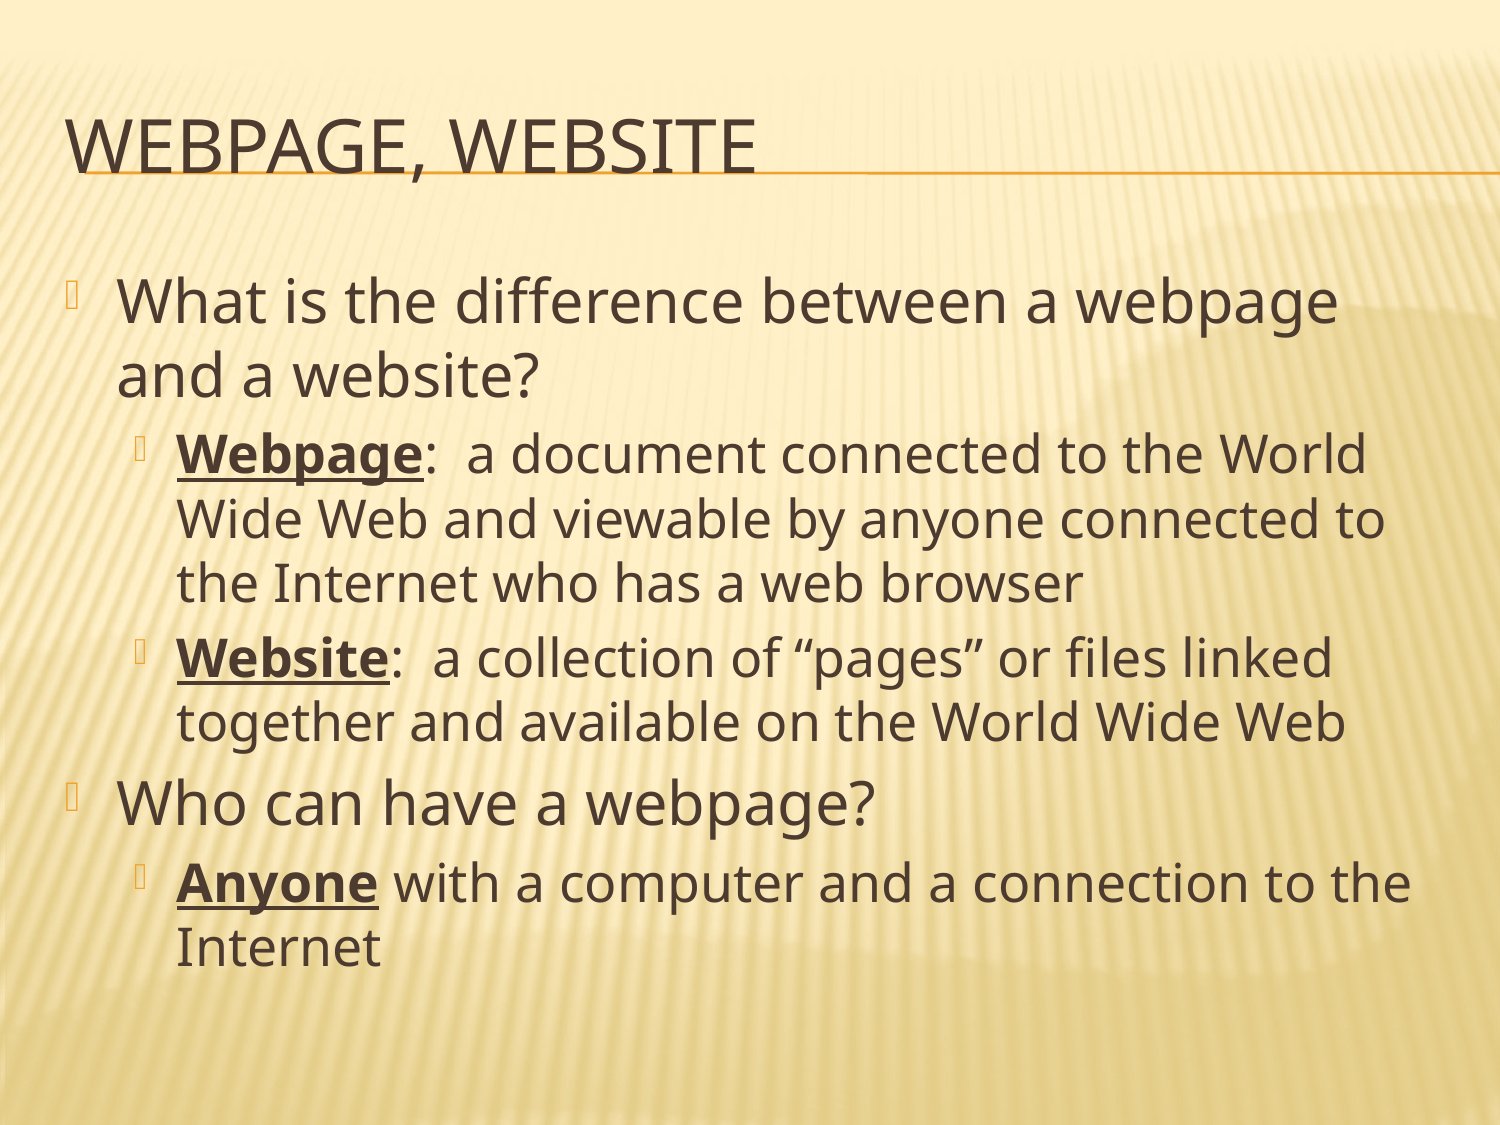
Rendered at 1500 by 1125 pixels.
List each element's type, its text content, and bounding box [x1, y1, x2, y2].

title Webpage, Website [50, 75, 1475, 213]
list What is the difference between a webpage and a website? Webpage: a document connected to the World Wide Web and viewable by anyone connected to the Internet who has a web browser Website: a collection of “pages” or files linked together and available on the World Wide Web Who can have a webpage? Anyone with a computer and a connection to the Internet [50, 254, 1475, 998]
